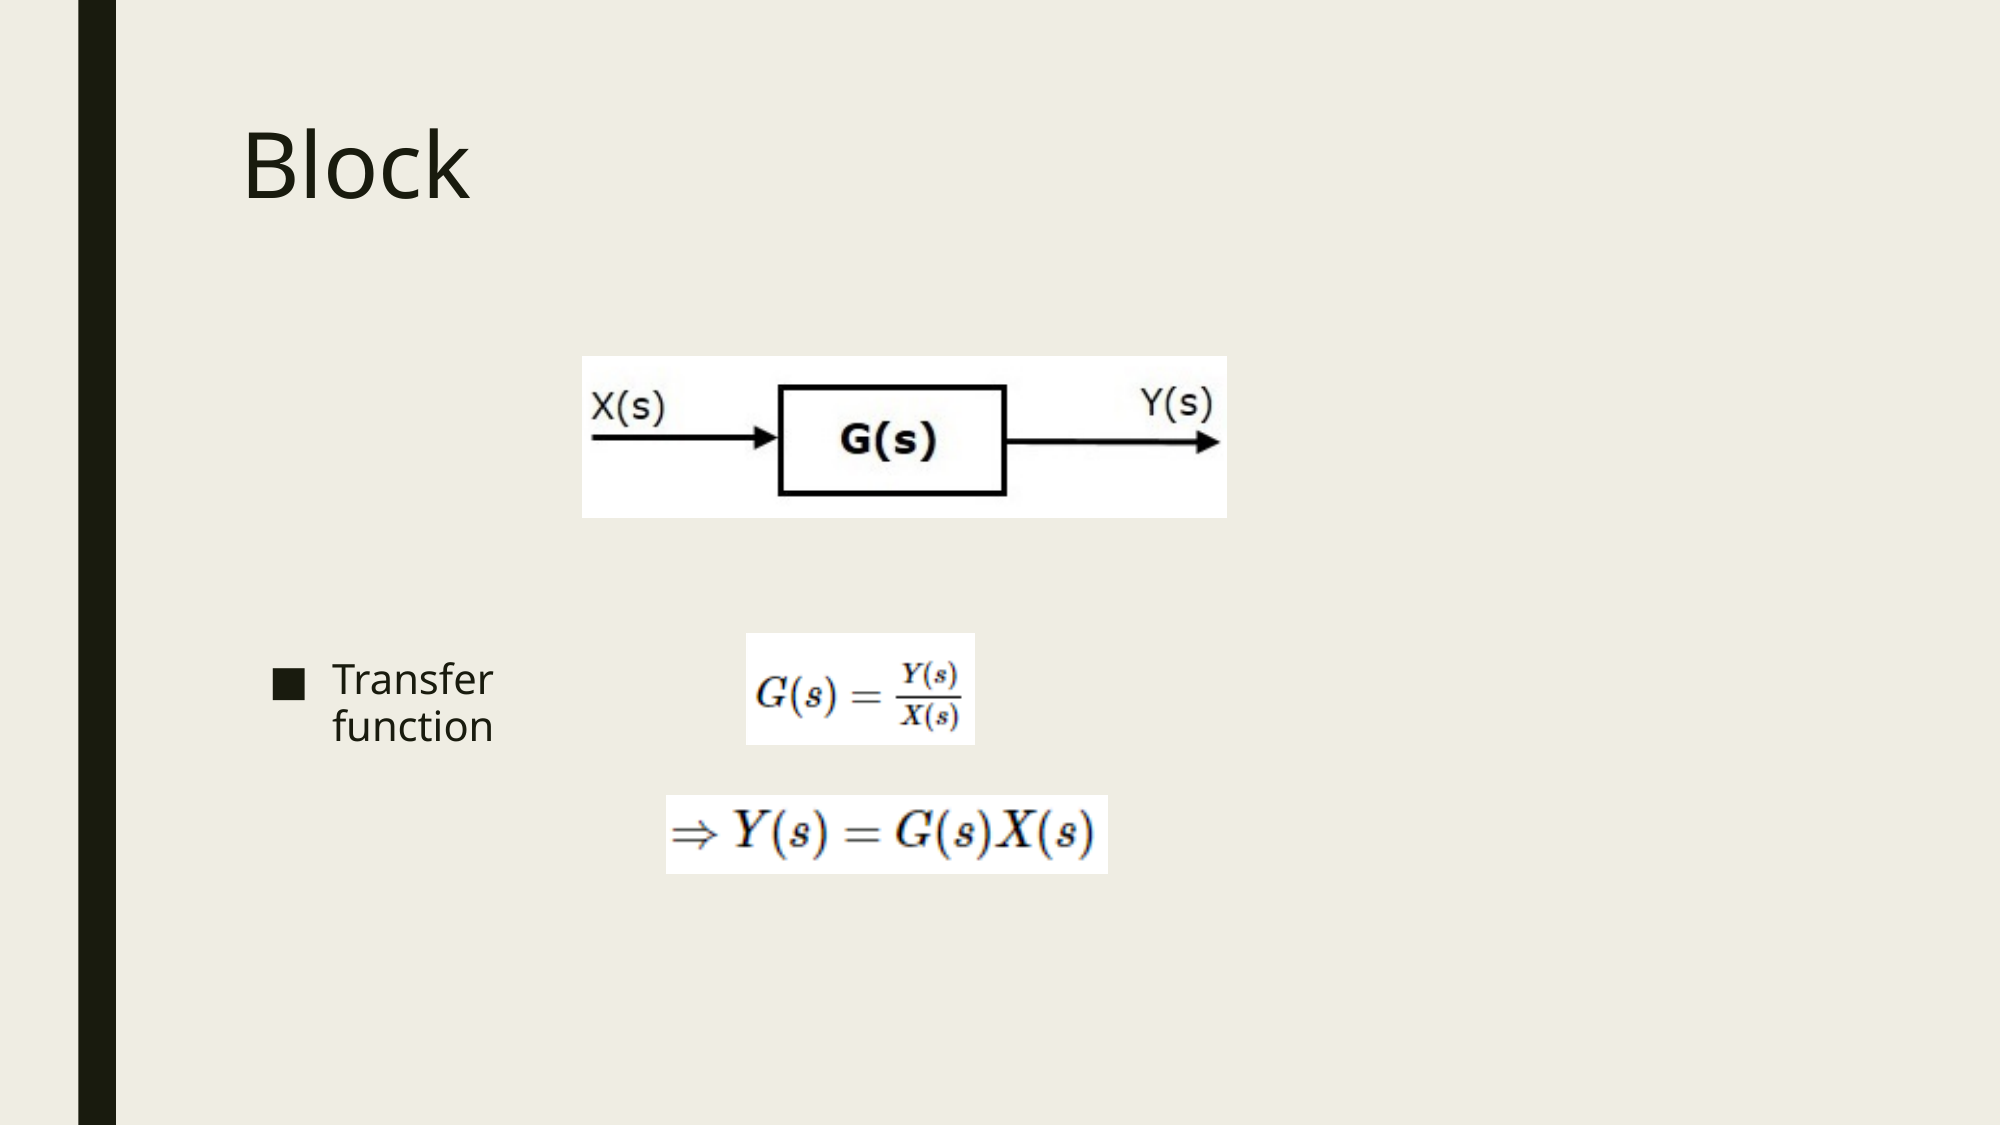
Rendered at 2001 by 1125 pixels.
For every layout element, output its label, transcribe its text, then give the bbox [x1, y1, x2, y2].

title Block [225, 112, 1800, 357]
picture [582, 356, 1227, 518]
picture [746, 633, 975, 745]
picture [666, 795, 1108, 874]
list Transfer function [254, 649, 667, 729]
